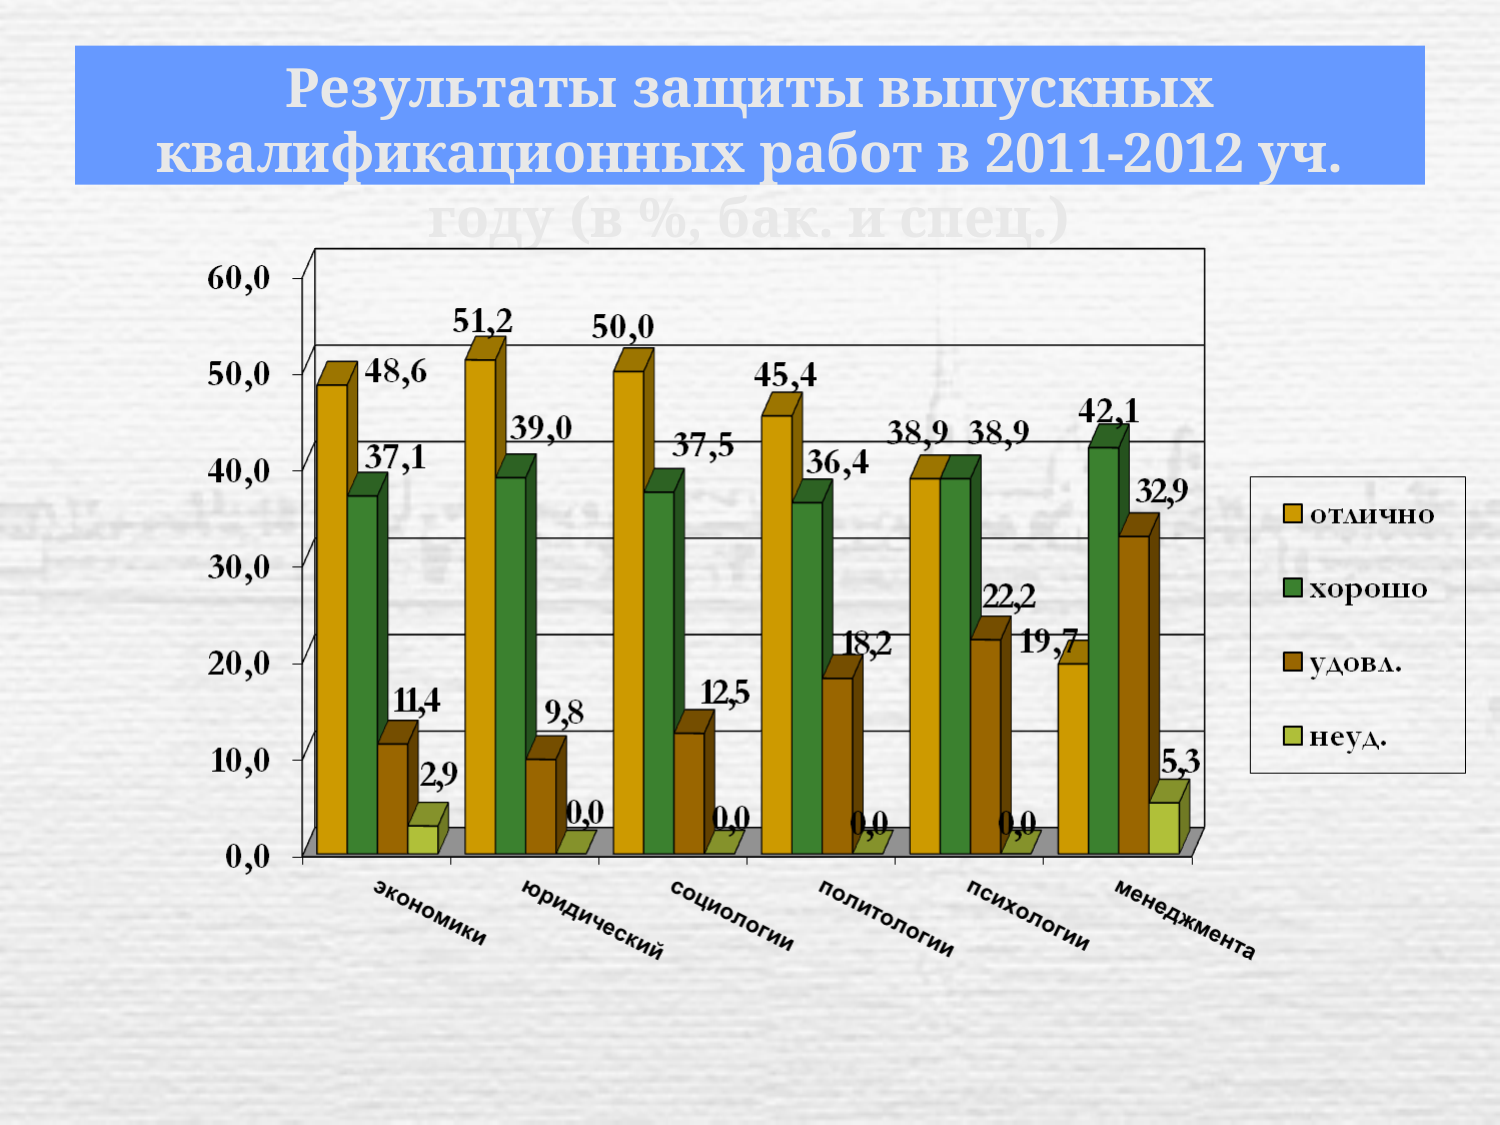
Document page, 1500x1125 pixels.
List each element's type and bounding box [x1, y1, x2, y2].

text_box [0, 211, 1480, 1038]
picture [0, 0, 1500, 1125]
